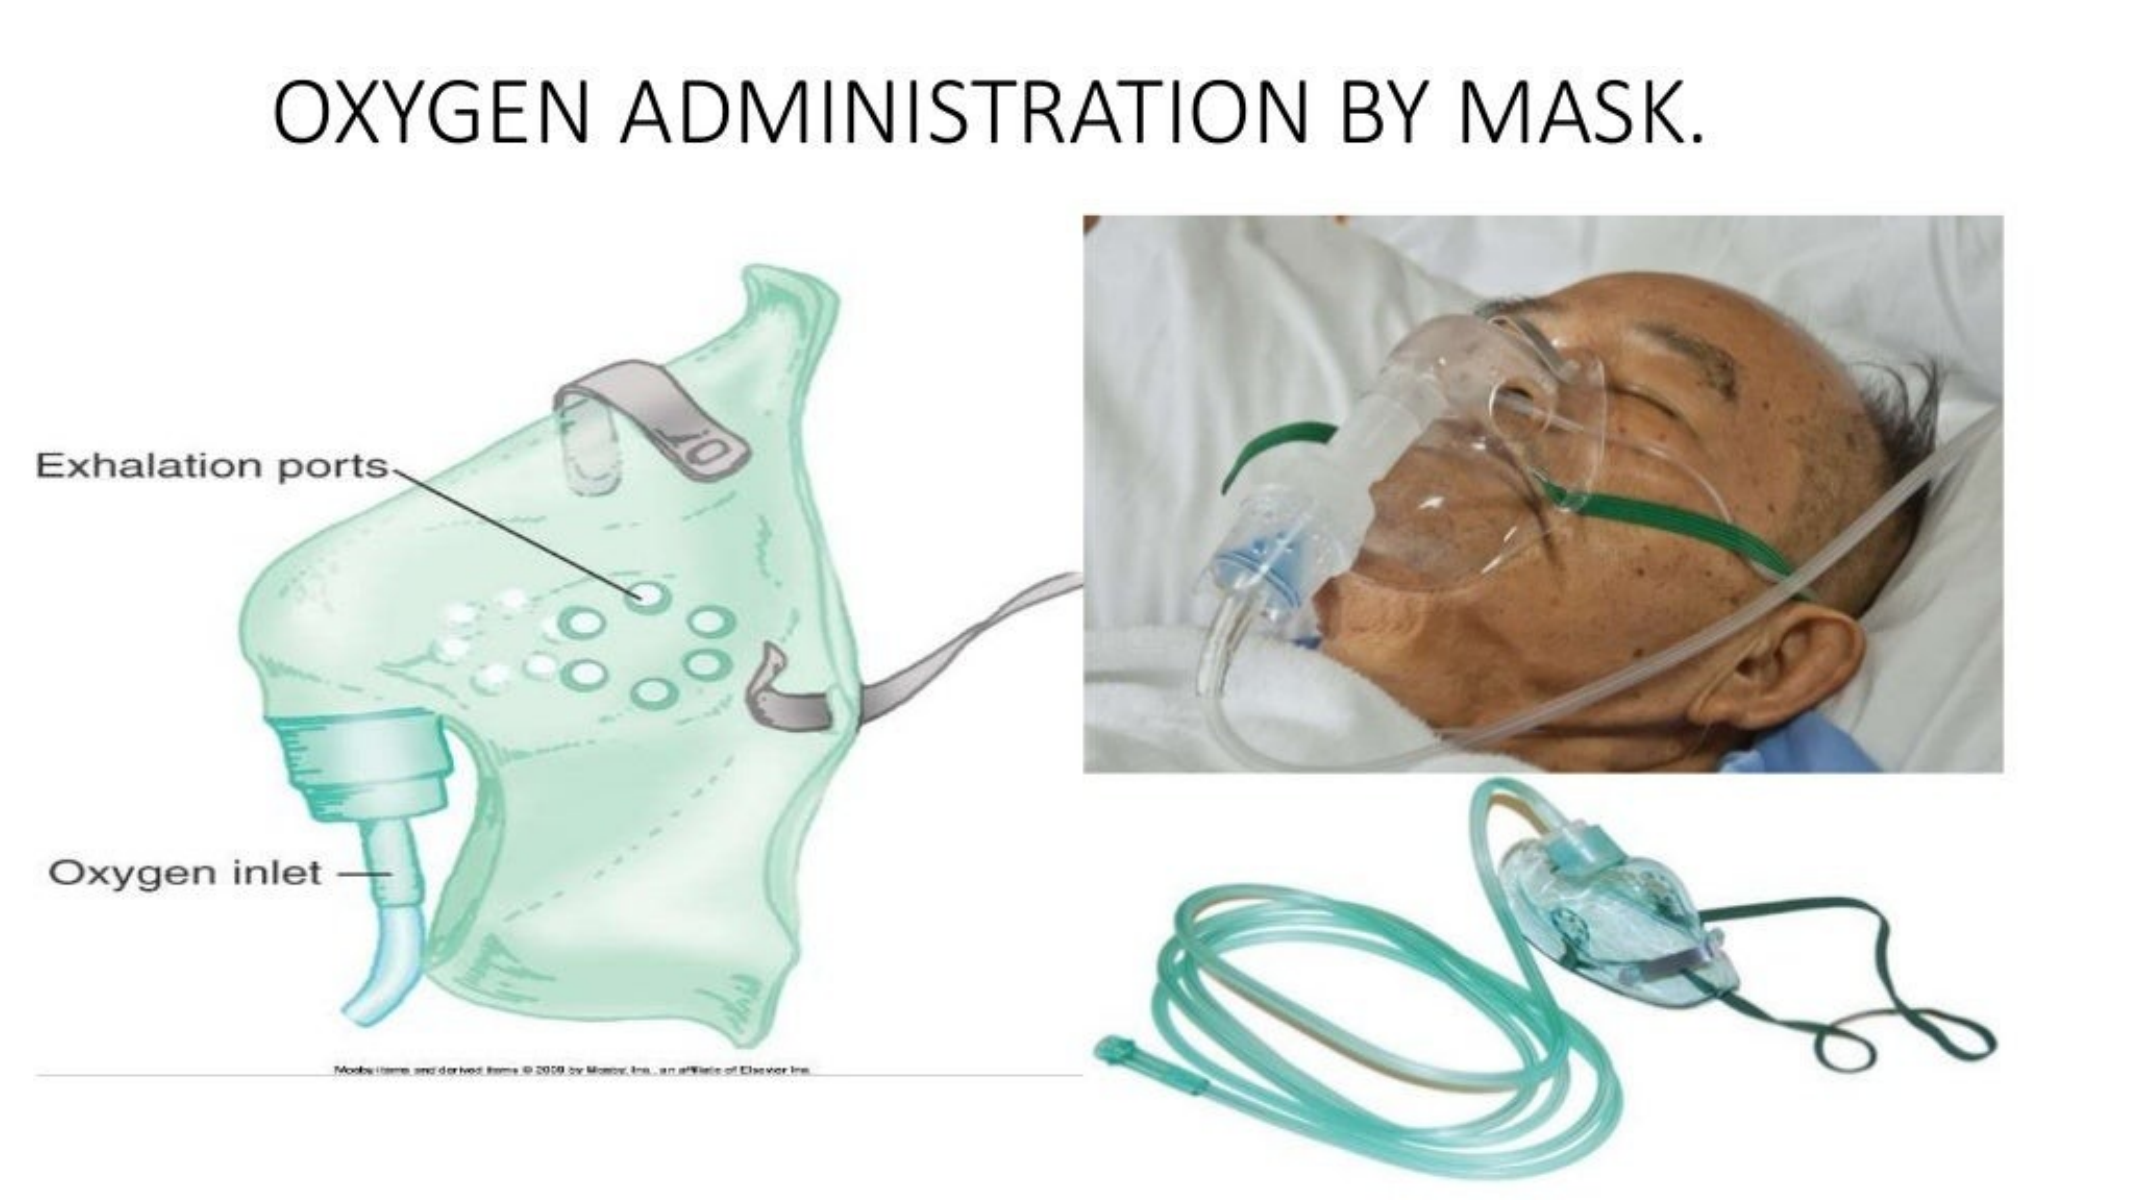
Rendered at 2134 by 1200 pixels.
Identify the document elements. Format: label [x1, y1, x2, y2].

picture [33, 66, 2034, 1200]
